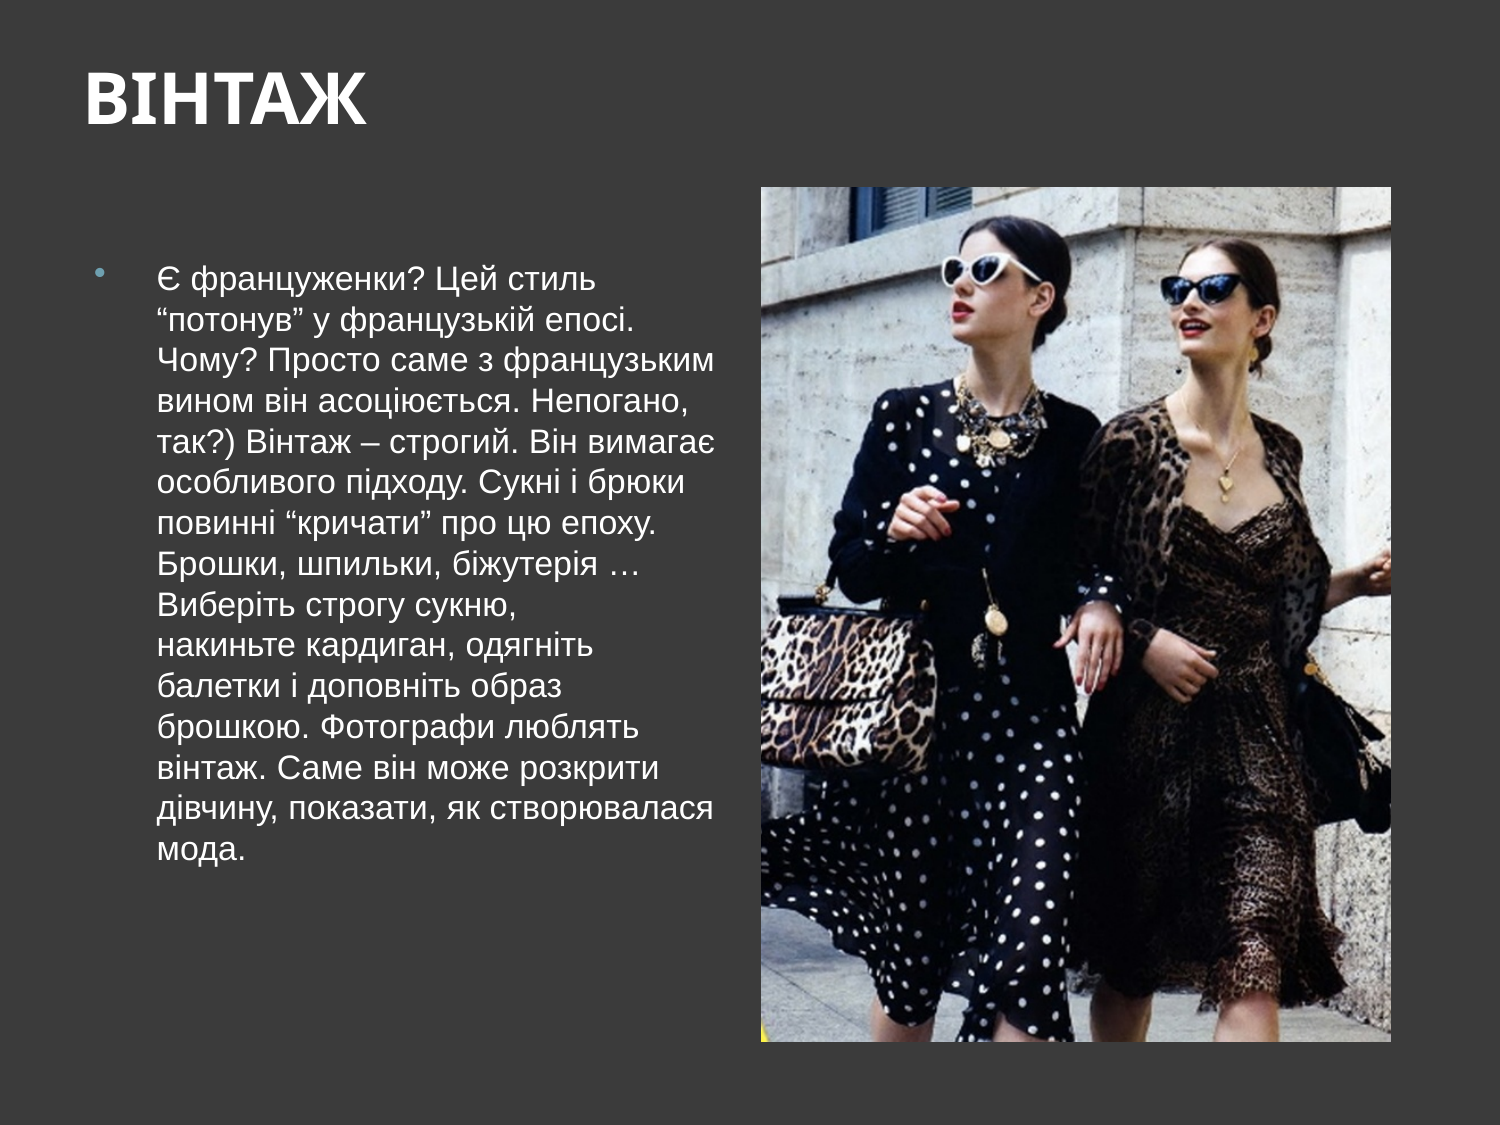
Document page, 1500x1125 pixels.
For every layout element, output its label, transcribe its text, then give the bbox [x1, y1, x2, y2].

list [761, 187, 1392, 1042]
title ВІНТАЖ [75, 44, 1425, 233]
list Є француженки? Цей стиль “потонув” у французькій епосі. Чому? Просто саме з французьким вином він асоціюється. Непогано, так?) Вінтаж – строгий. Він вимагає особливого підходу. Сукні і брюки повинні “кричати” про цю епоху. Брошки, шпильки, біжутерія … Виберіть строгу сукню, накиньте кардиган, одягніть балетки і доповніть образ брошкою. Фотографи люблять вінтаж. Саме він може розкрити дівчину, показати, як створювалася мода. [75, 248, 738, 896]
